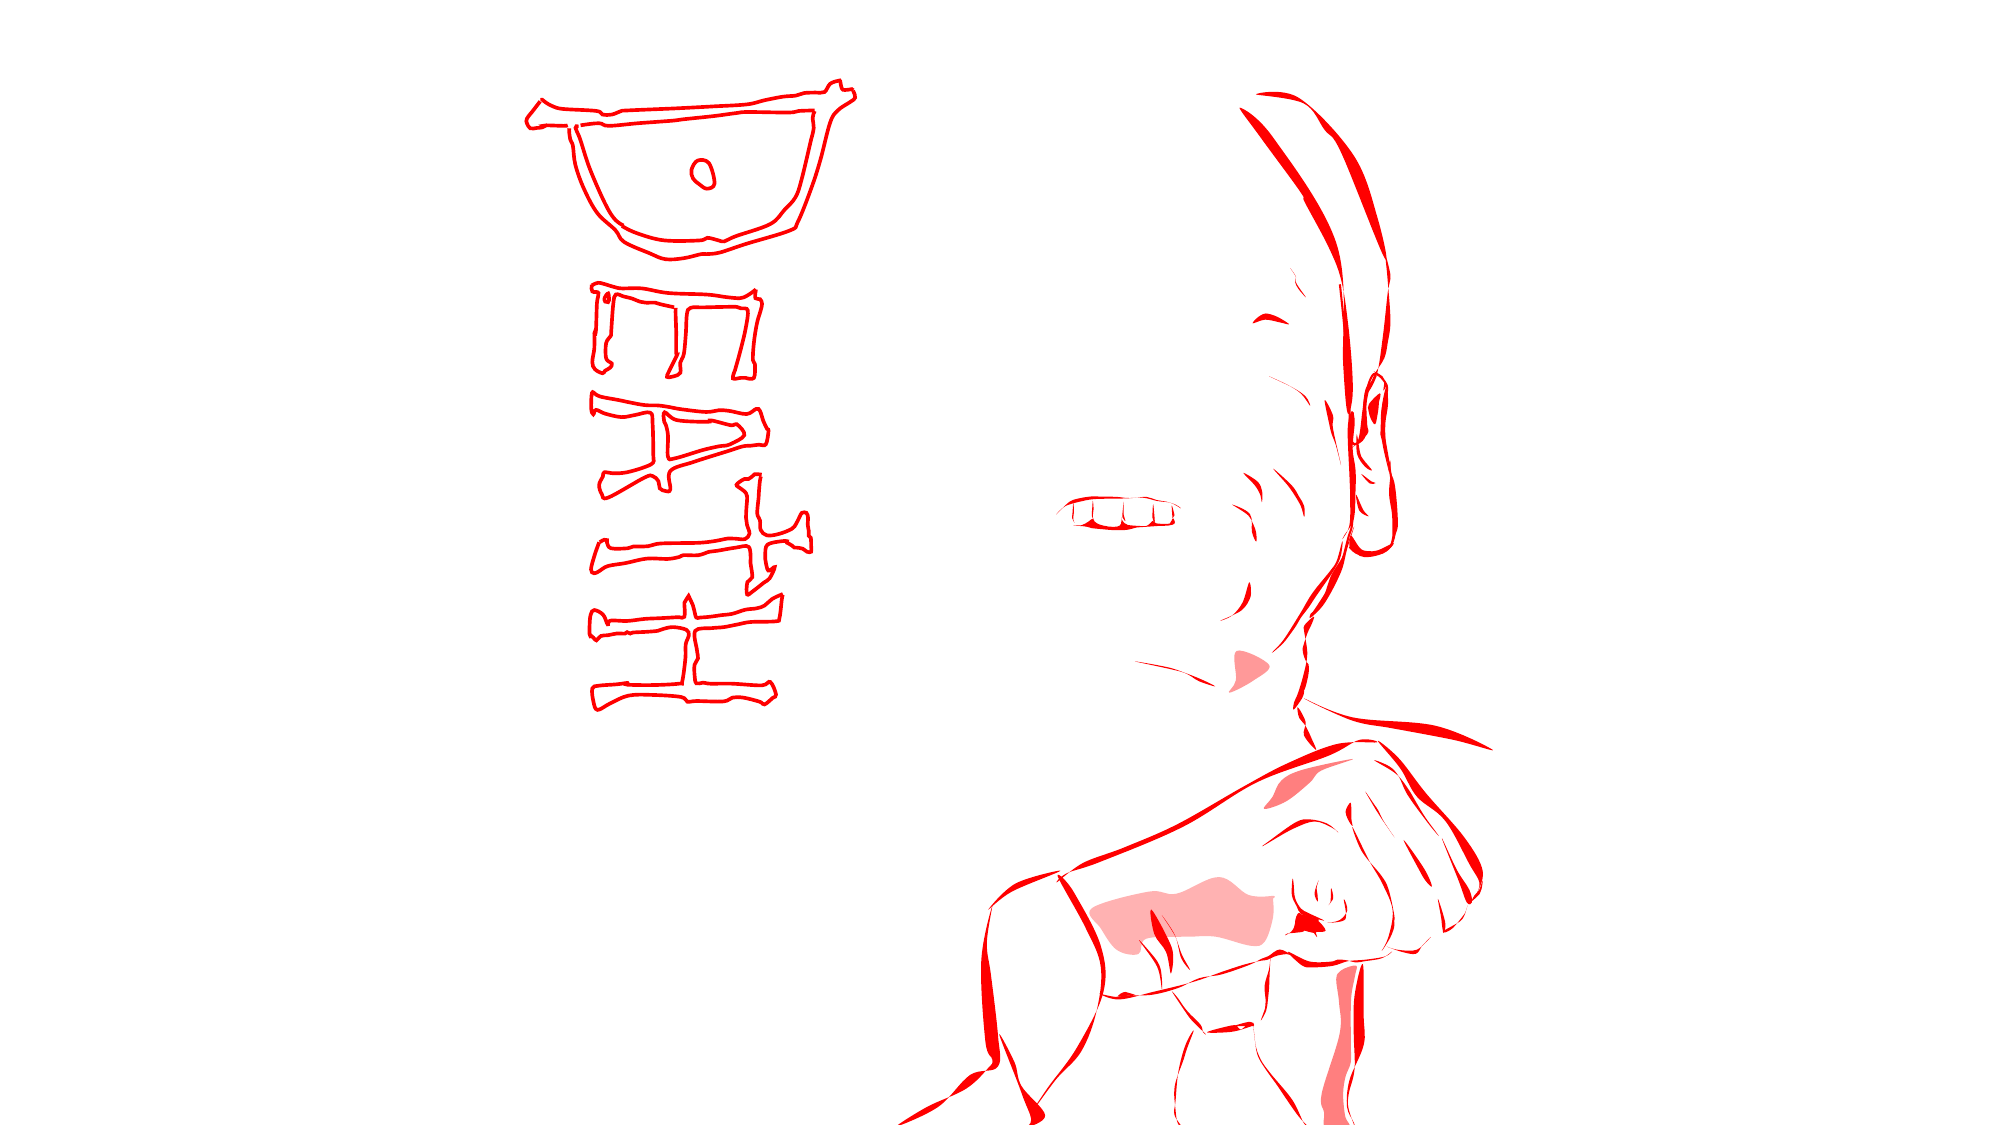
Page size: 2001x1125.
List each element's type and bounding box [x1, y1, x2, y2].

picture [415, 0, 1482, 1125]
text_box [413, 192, 1044, 598]
text_box [1482, 742, 1495, 752]
text_box [438, 217, 1069, 623]
